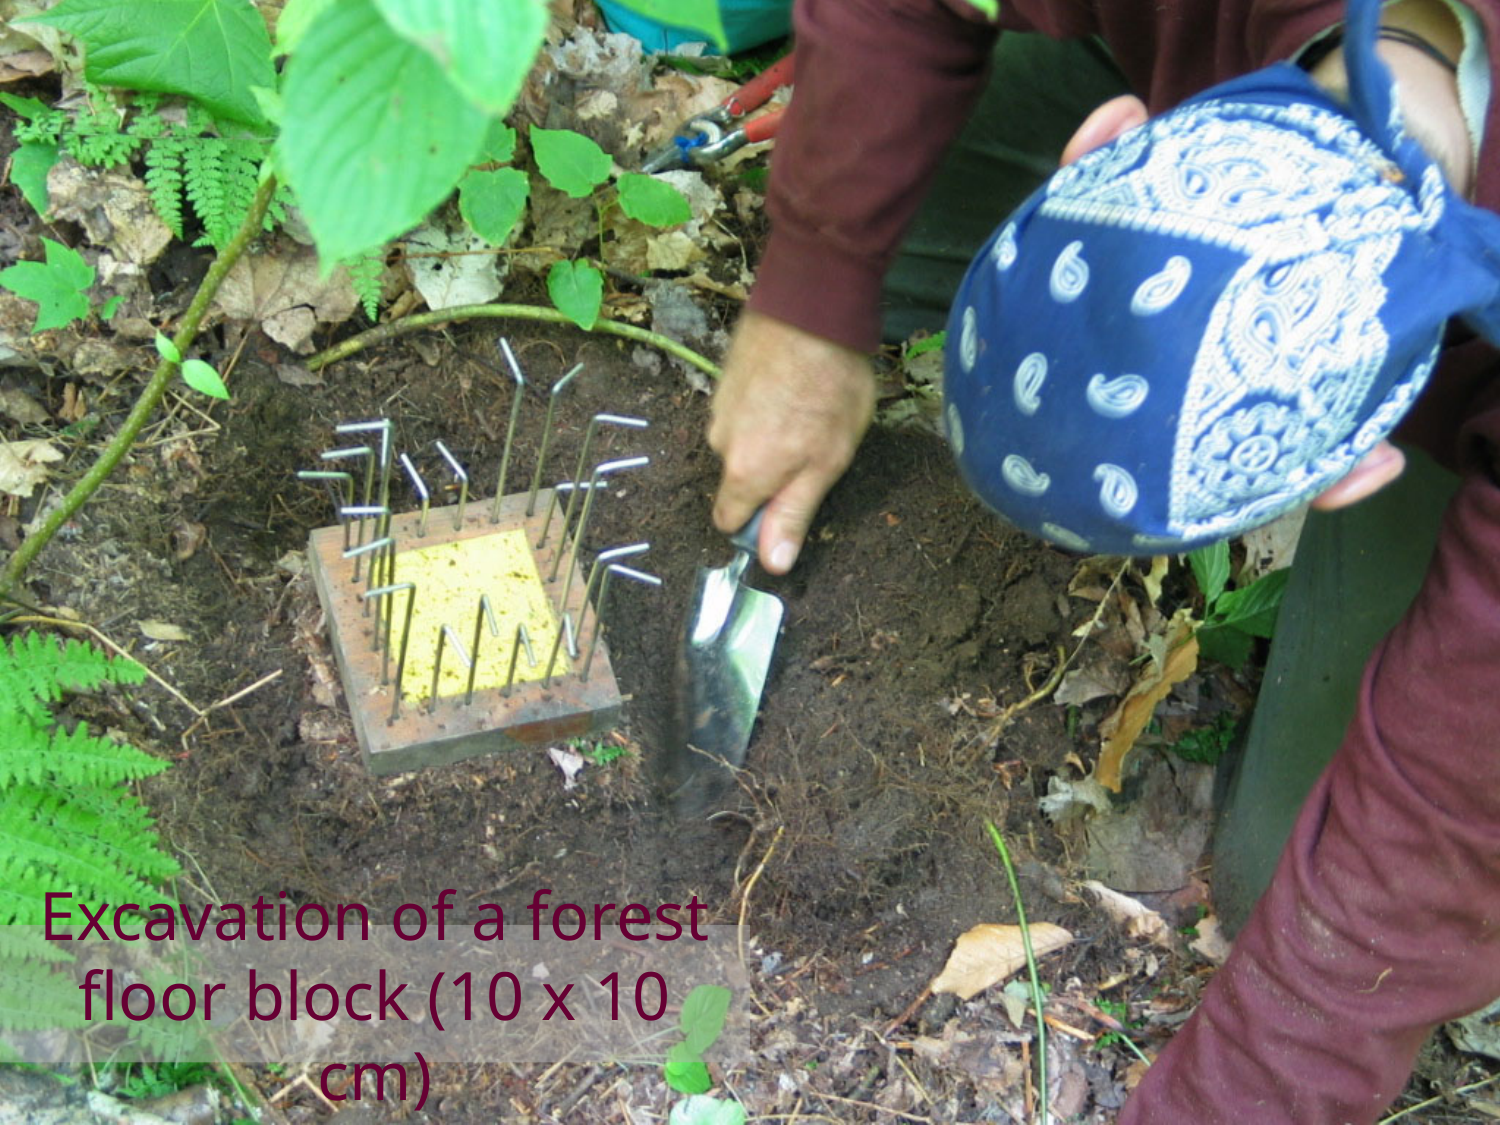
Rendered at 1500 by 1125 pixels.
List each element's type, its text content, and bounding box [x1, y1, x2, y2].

picture [0, 0, 1500, 1125]
title Excavation of a forest floor block (10 x 10 cm) [0, 924, 751, 1063]
